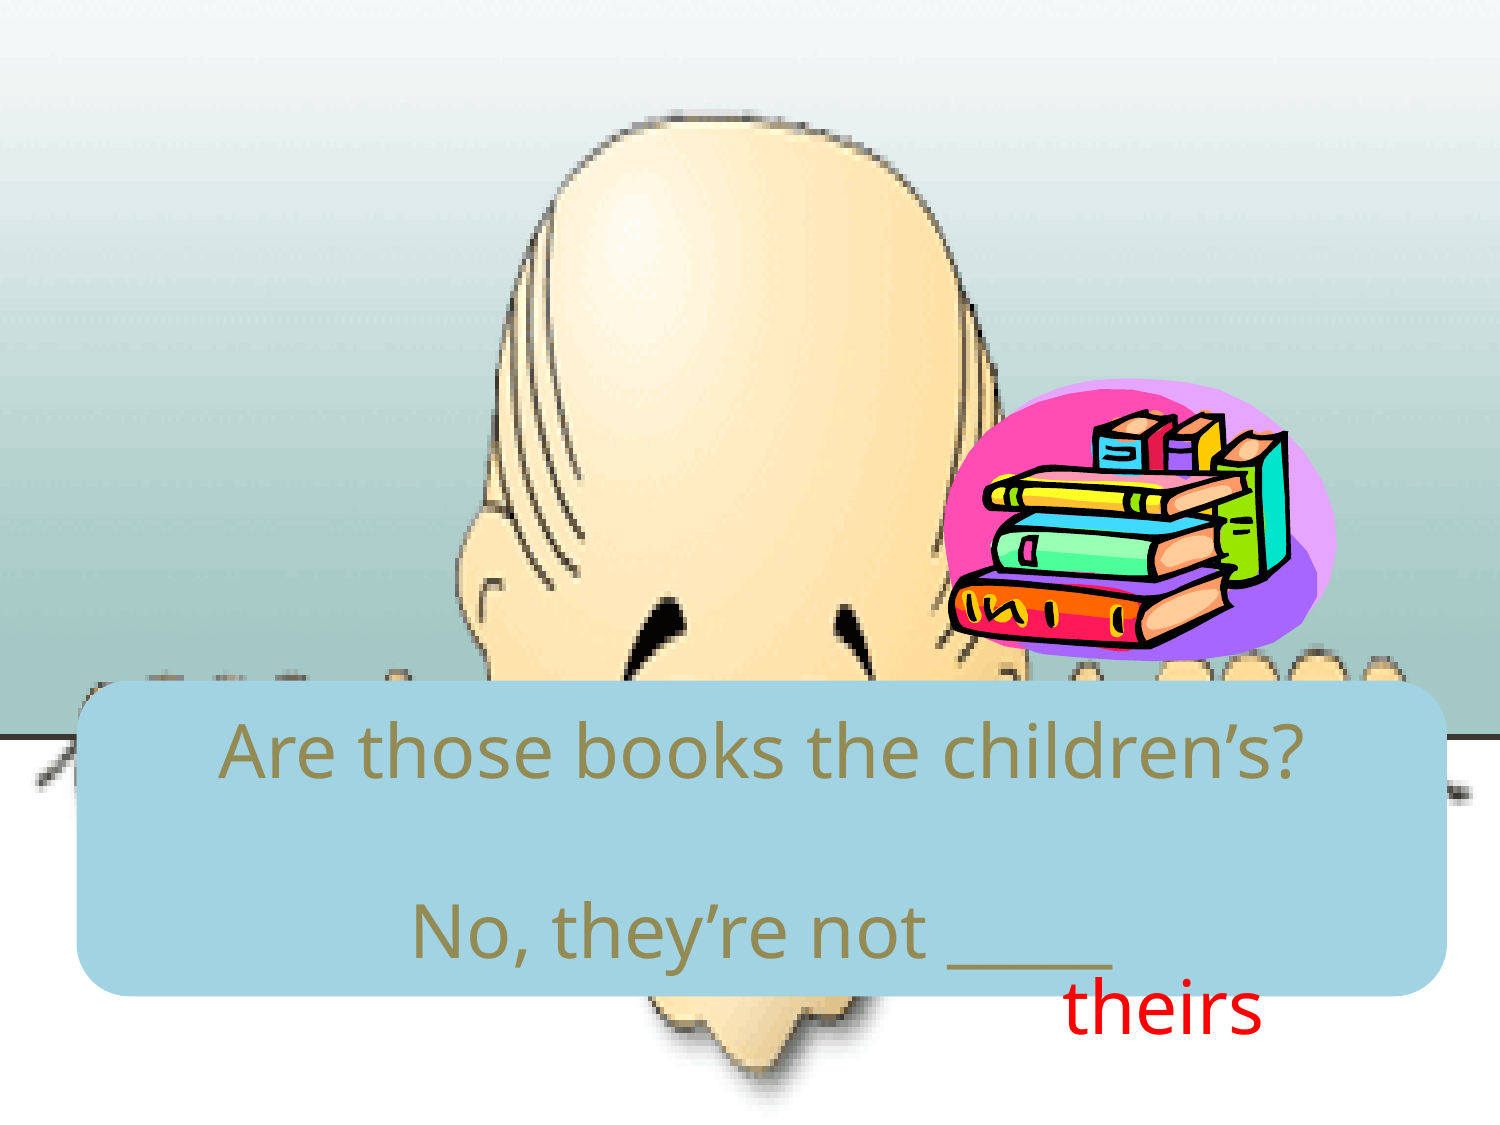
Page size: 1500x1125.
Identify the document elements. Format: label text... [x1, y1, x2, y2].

text_box Are those books the children’s? No, they’re not _____ [76, 680, 1447, 997]
picture [0, 0, 1500, 1125]
text_box theirs [998, 952, 1329, 1057]
